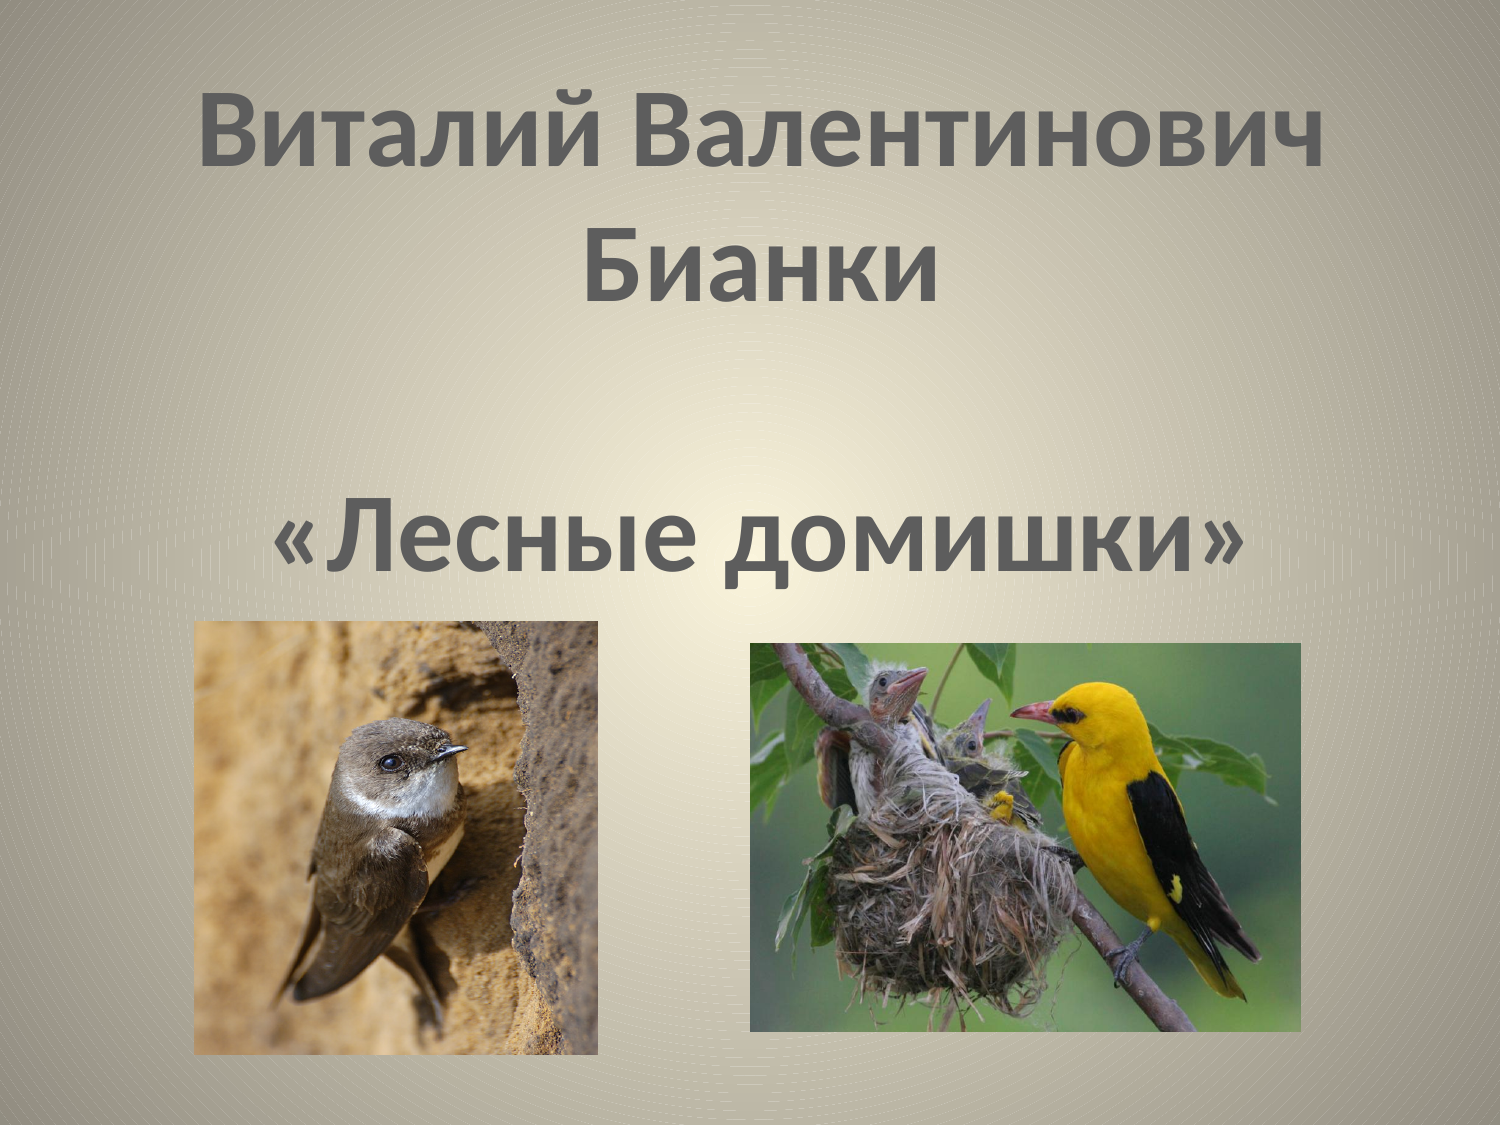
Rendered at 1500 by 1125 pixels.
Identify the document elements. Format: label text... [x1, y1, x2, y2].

picture [194, 620, 598, 1055]
picture [749, 643, 1302, 1032]
text_box Виталий Валентинович Бианки «Лесные домишки» [82, 46, 1442, 602]
